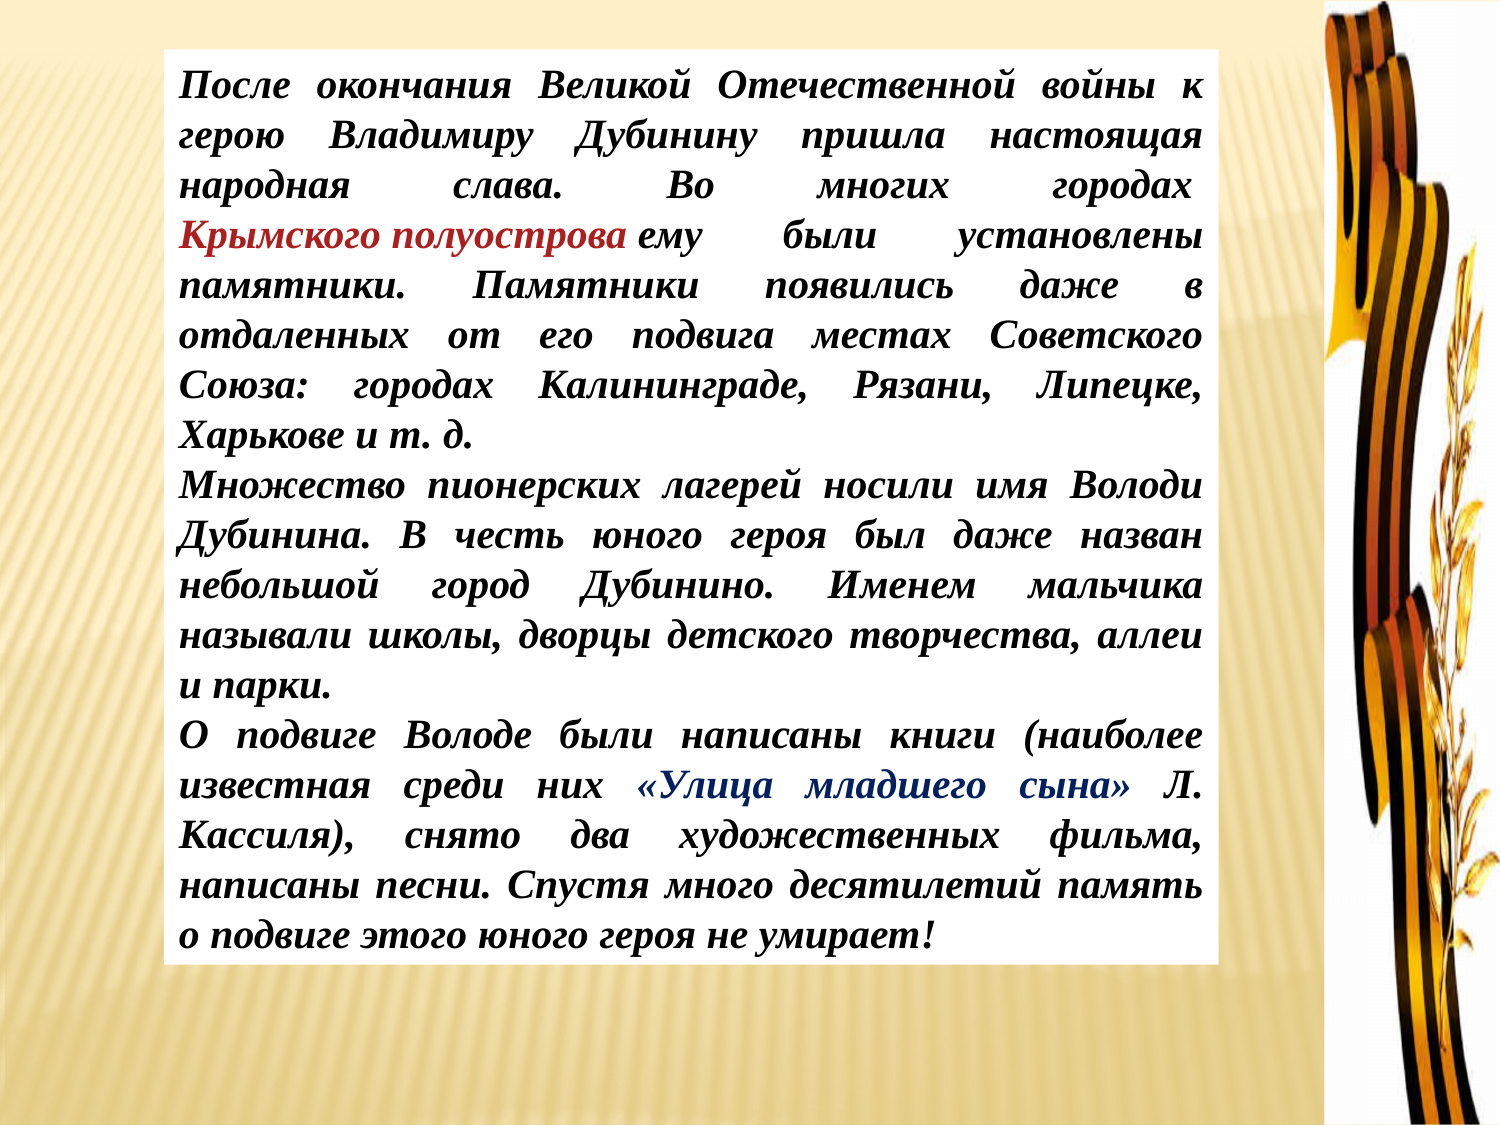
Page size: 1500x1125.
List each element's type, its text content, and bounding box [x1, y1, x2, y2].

text_box После окончания Великой Отечественной войны к герою Владимиру Дубинину пришла настоящая народная слава. Во многих городах Крымского полуострова ему были установлены памятники. Памятники появились даже в отдаленных от его подвига местах Советского Союза: городах Калининграде, Рязани, Липецке, Харькове и т. д. Множество пионерских лагерей носили имя Володи Дубинина. В честь юного героя был даже назван небольшой город Дубинино. Именем мальчика называли школы, дворцы детского творчества, аллеи и парки. О подвиге Володе были написаны книги (наиболее известная среди них «Улица младшего сына» Л. Кассиля), снято два художественных фильма, написаны песни. Спустя много десятилетий память о подвиге этого юного героя не умирает! [163, 49, 1219, 965]
picture [849, 2, 1500, 651]
picture [1325, 662, 1500, 1124]
